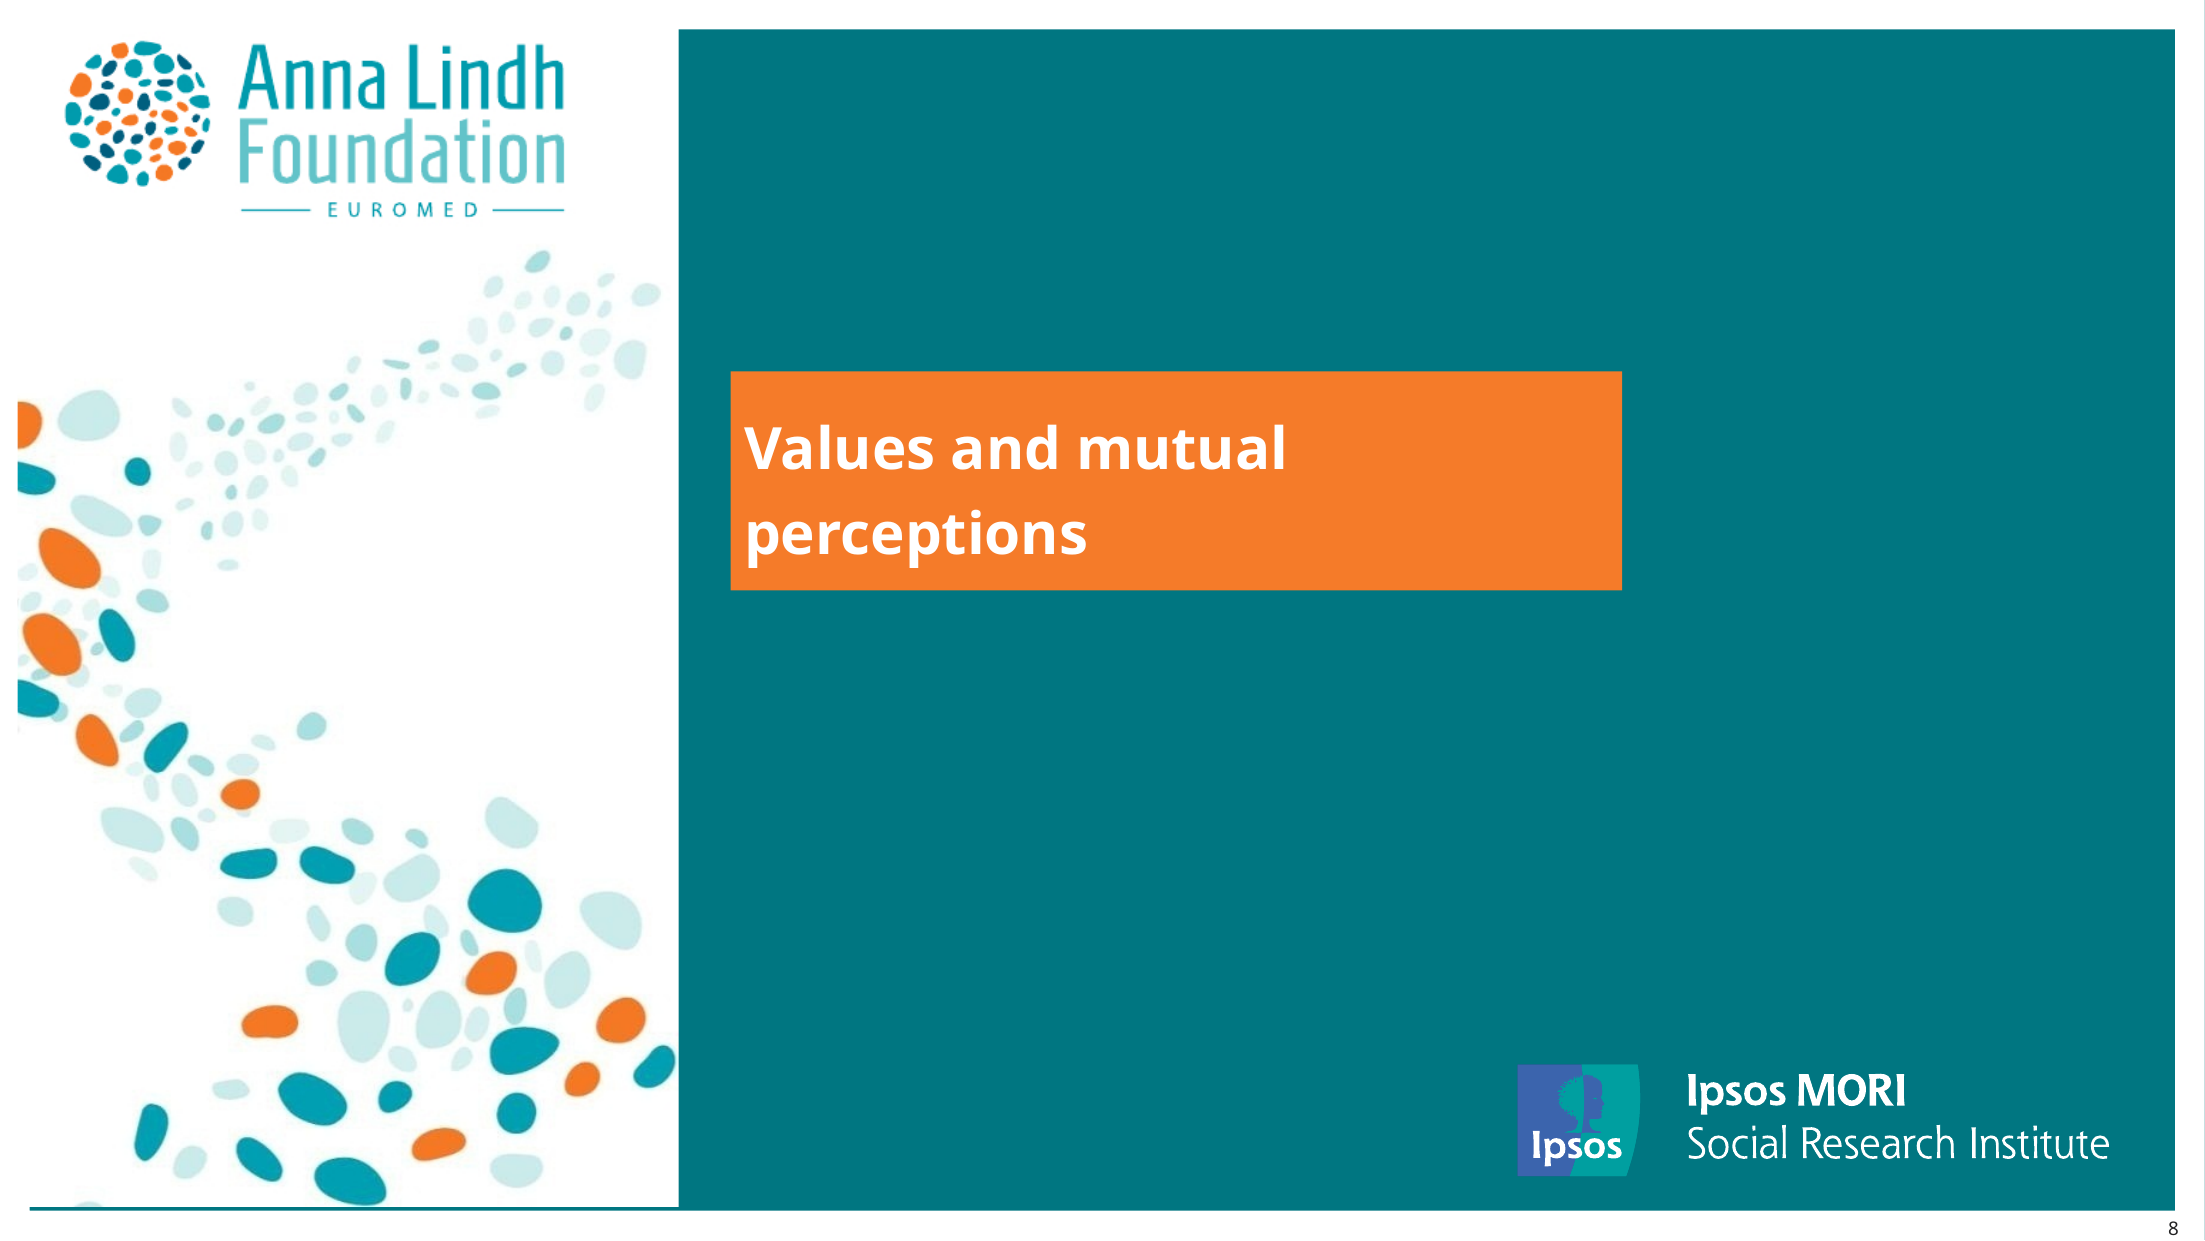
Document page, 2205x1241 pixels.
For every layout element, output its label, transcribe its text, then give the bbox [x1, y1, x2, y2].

title Values and mutual perceptions [730, 371, 1623, 591]
picture [17, 17, 679, 1207]
